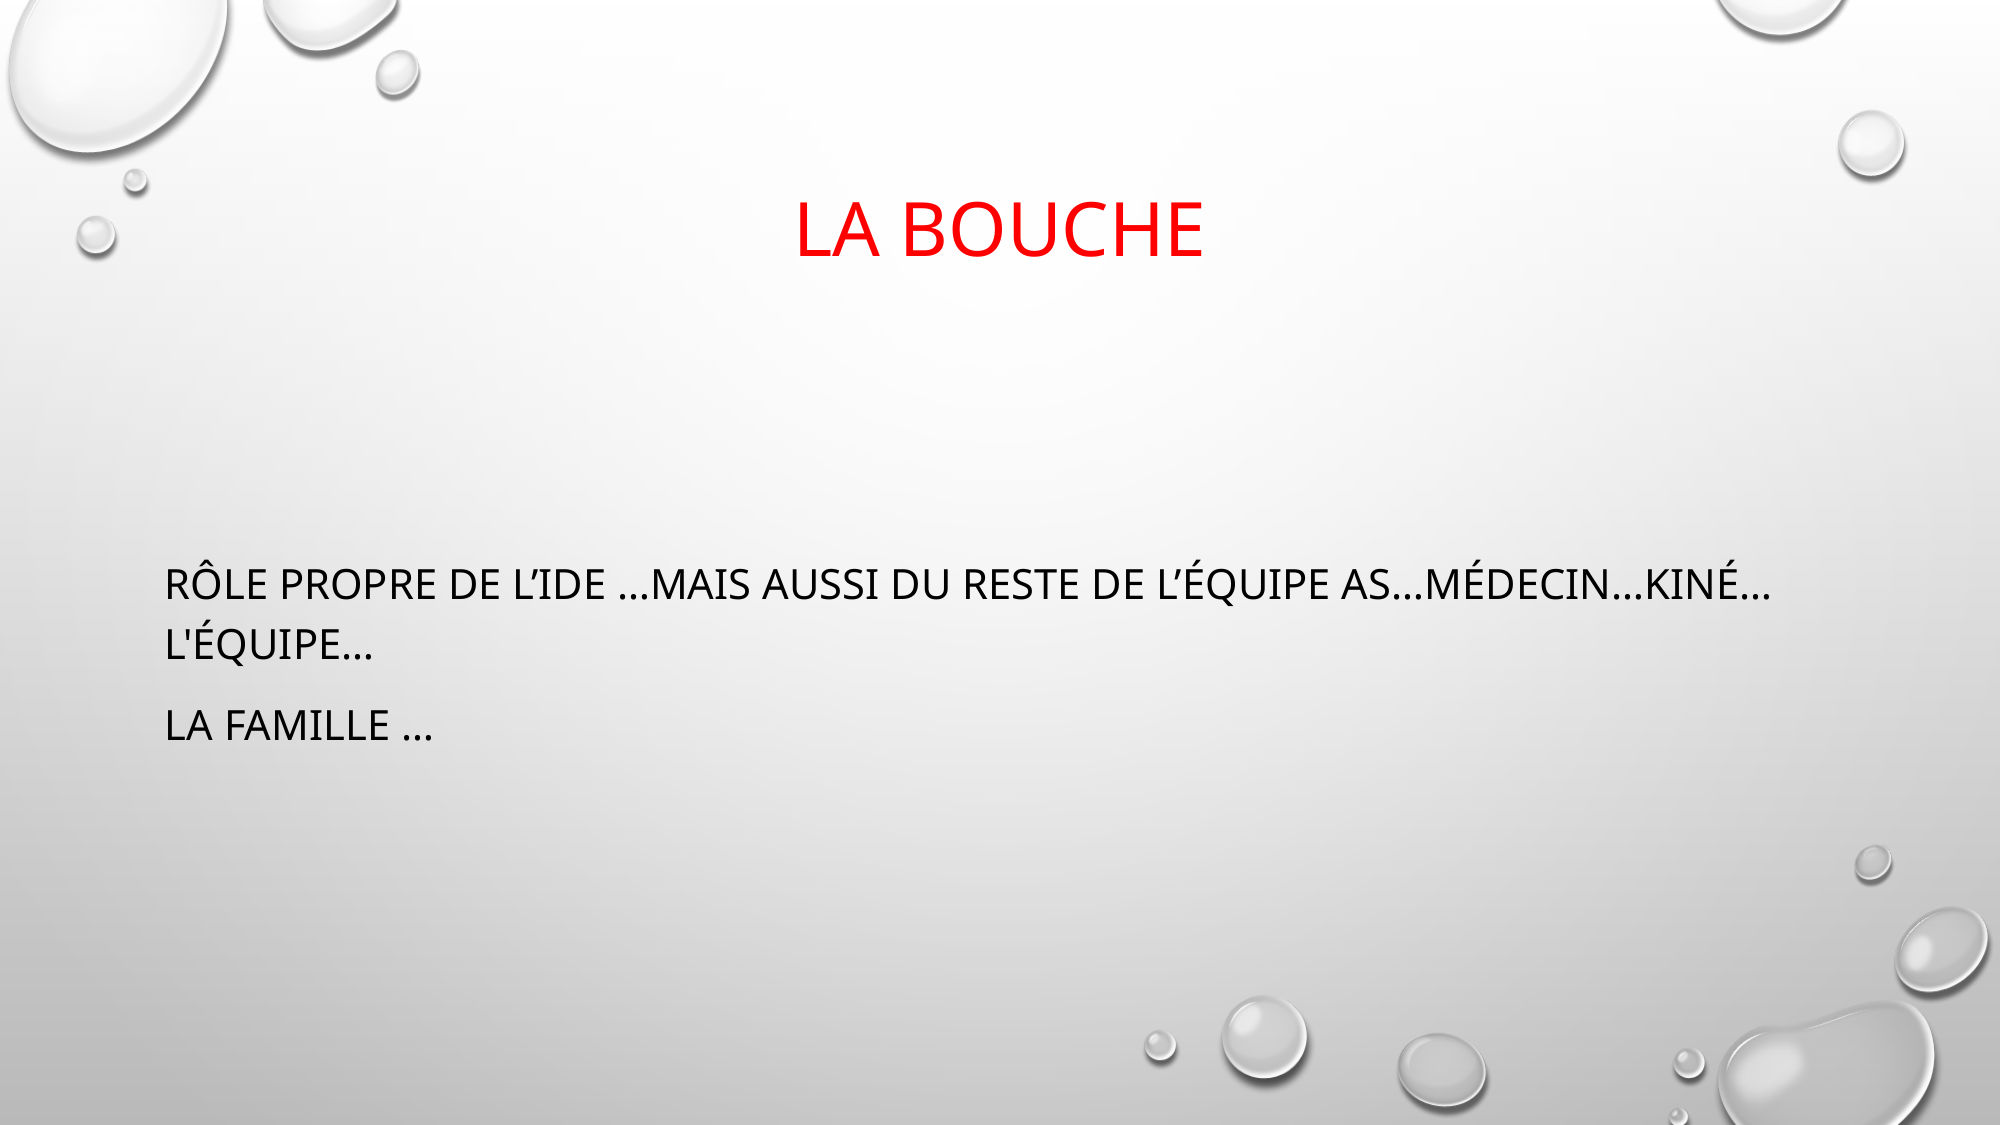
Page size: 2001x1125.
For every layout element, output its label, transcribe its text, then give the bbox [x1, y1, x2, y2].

list Rôle propre de l’ide …mais aussi du reste de l’équipe AS…médecin…kiné…l'équipe… La famille … [149, 388, 1850, 950]
title La bouche [149, 101, 1851, 364]
picture [0, 0, 2000, 1125]
